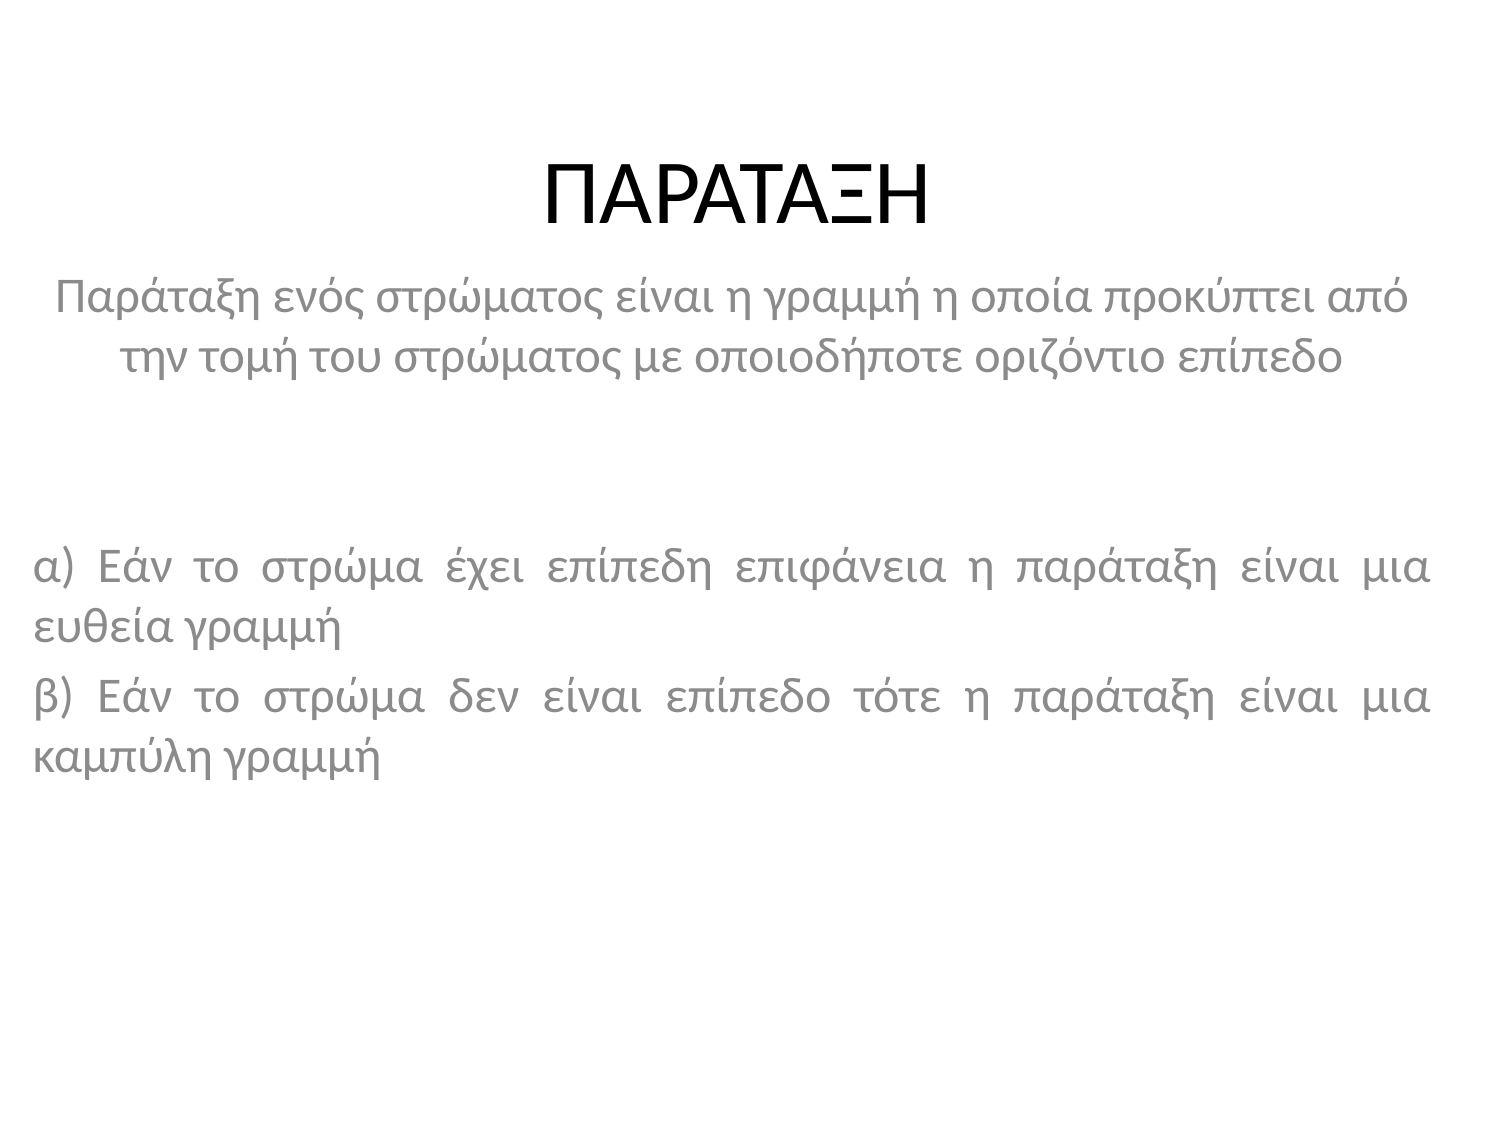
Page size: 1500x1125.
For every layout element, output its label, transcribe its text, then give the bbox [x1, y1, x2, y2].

title ΠΑΡΑΤΑΞΗ [100, 66, 1376, 255]
subtitle Παράταξη ενός στρώματος είναι η γραμμή η οποία προκύπτει από την τομή του στρώματος με οποιοδήποτε οριζόντιο επίπεδο α) Εάν το στρώμα έχει επίπεδη επιφάνεια η παράταξη είναι μια ευθεία γραμμή β) Εάν το στρώμα δεν είναι επίπεδο τότε η παράταξη είναι μια καμπύλη γραμμή [17, 255, 1447, 847]
